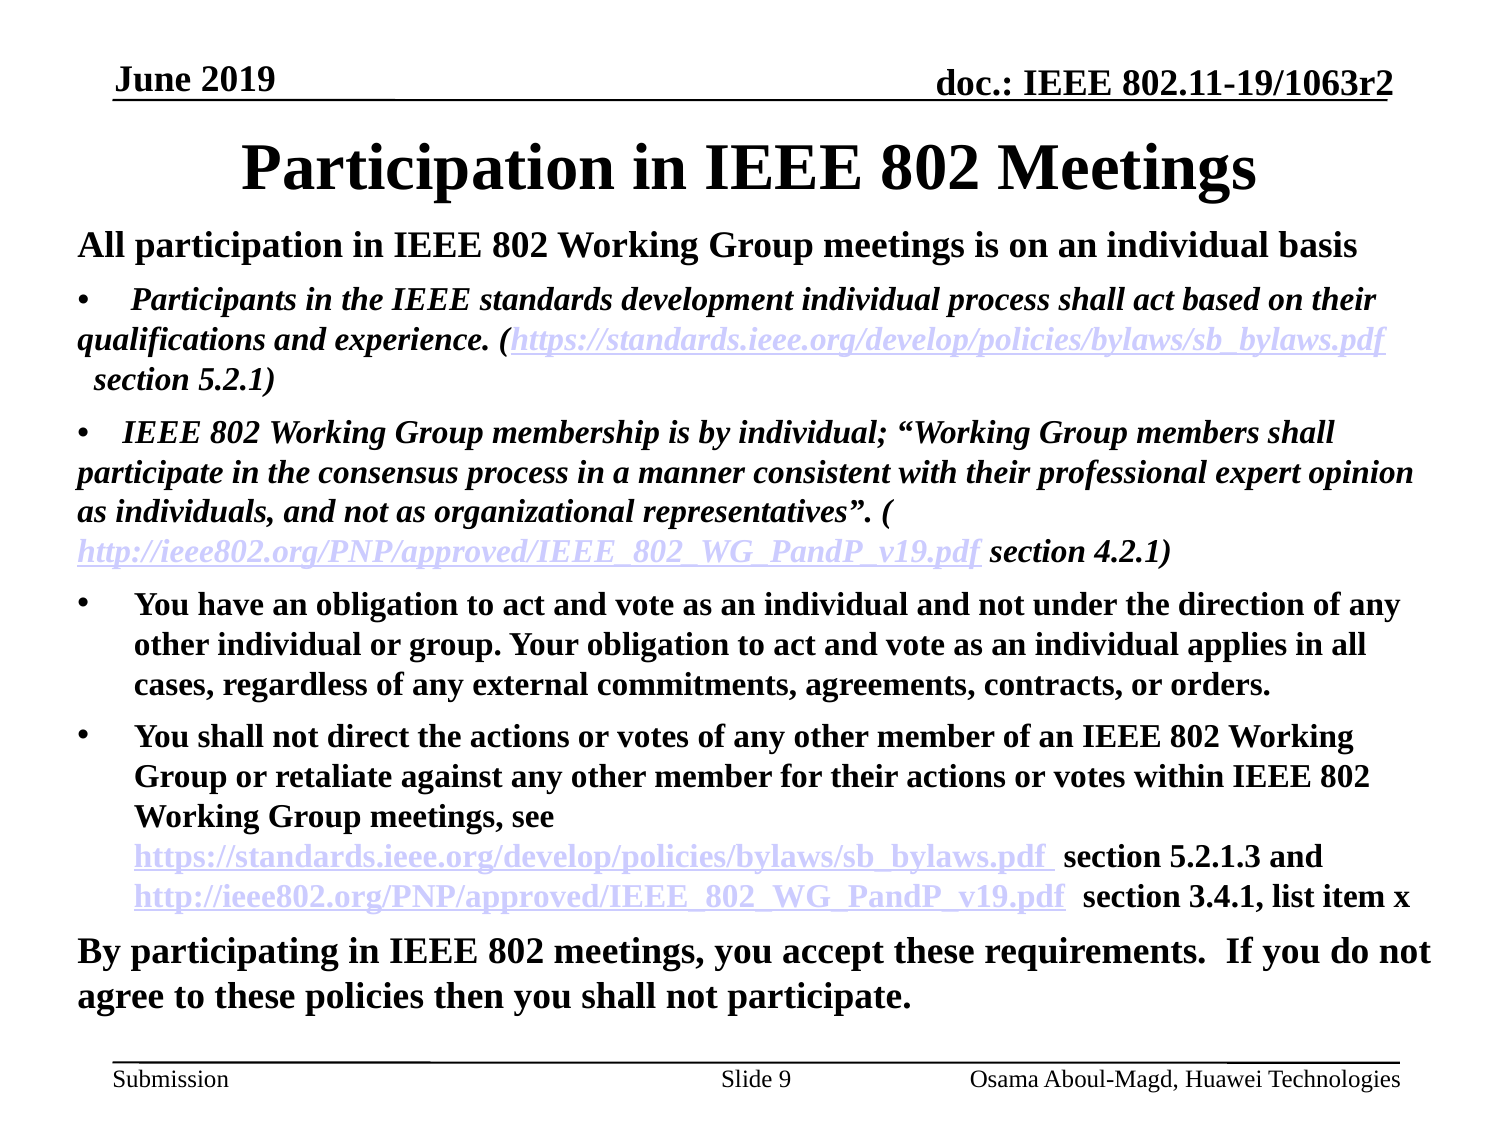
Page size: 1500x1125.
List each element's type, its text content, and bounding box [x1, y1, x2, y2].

slide_number Slide 9 [712, 1061, 800, 1123]
title Participation in IEEE 802 Meetings [112, 112, 1388, 212]
list All participation in IEEE 802 Working Group meetings is on an individual basis • Participants in the IEEE standards development individual process shall act based on their qualifications and experience. (https://standards.ieee.org/develop/policies/bylaws/sb_bylaws.pdf section 5.2.1) • IEEE 802 Working Group membership is by individual; “Working Group members shall participate in the consensus process in a manner consistent with their professional expert opinion as individuals, and not as organizational representatives”. (http://ieee802.org/PNP/approved/IEEE_802_WG_PandP_v19.pdf section 4.2.1) You have an obligation to act and vote as an individual and not under the direction of any other individual or group. Your obligation to act and vote as an individual applies in all cases, regardless of any external commitments, agreements, contracts, or orders. You shall not direct the actions or votes of any other member of an IEEE 802 Working Group or retaliate against any other member for their actions or votes within IEEE 802 Working Group meetings, see https://standards.ieee.org/develop/policies/bylaws/sb_bylaws.pdf section 5.2.1.3 and http://ieee802.org/PNP/approved/IEEE_802_WG_PandP_v19.pdf section 3.4.1, list item x By participating in IEEE 802 meetings, you accept these requirements. If you do not agree to these policies then you shall not participate. [62, 212, 1451, 888]
footer Osama Aboul-Magd, Huawei Technologies [878, 1061, 1402, 1093]
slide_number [114, 54, 423, 100]
